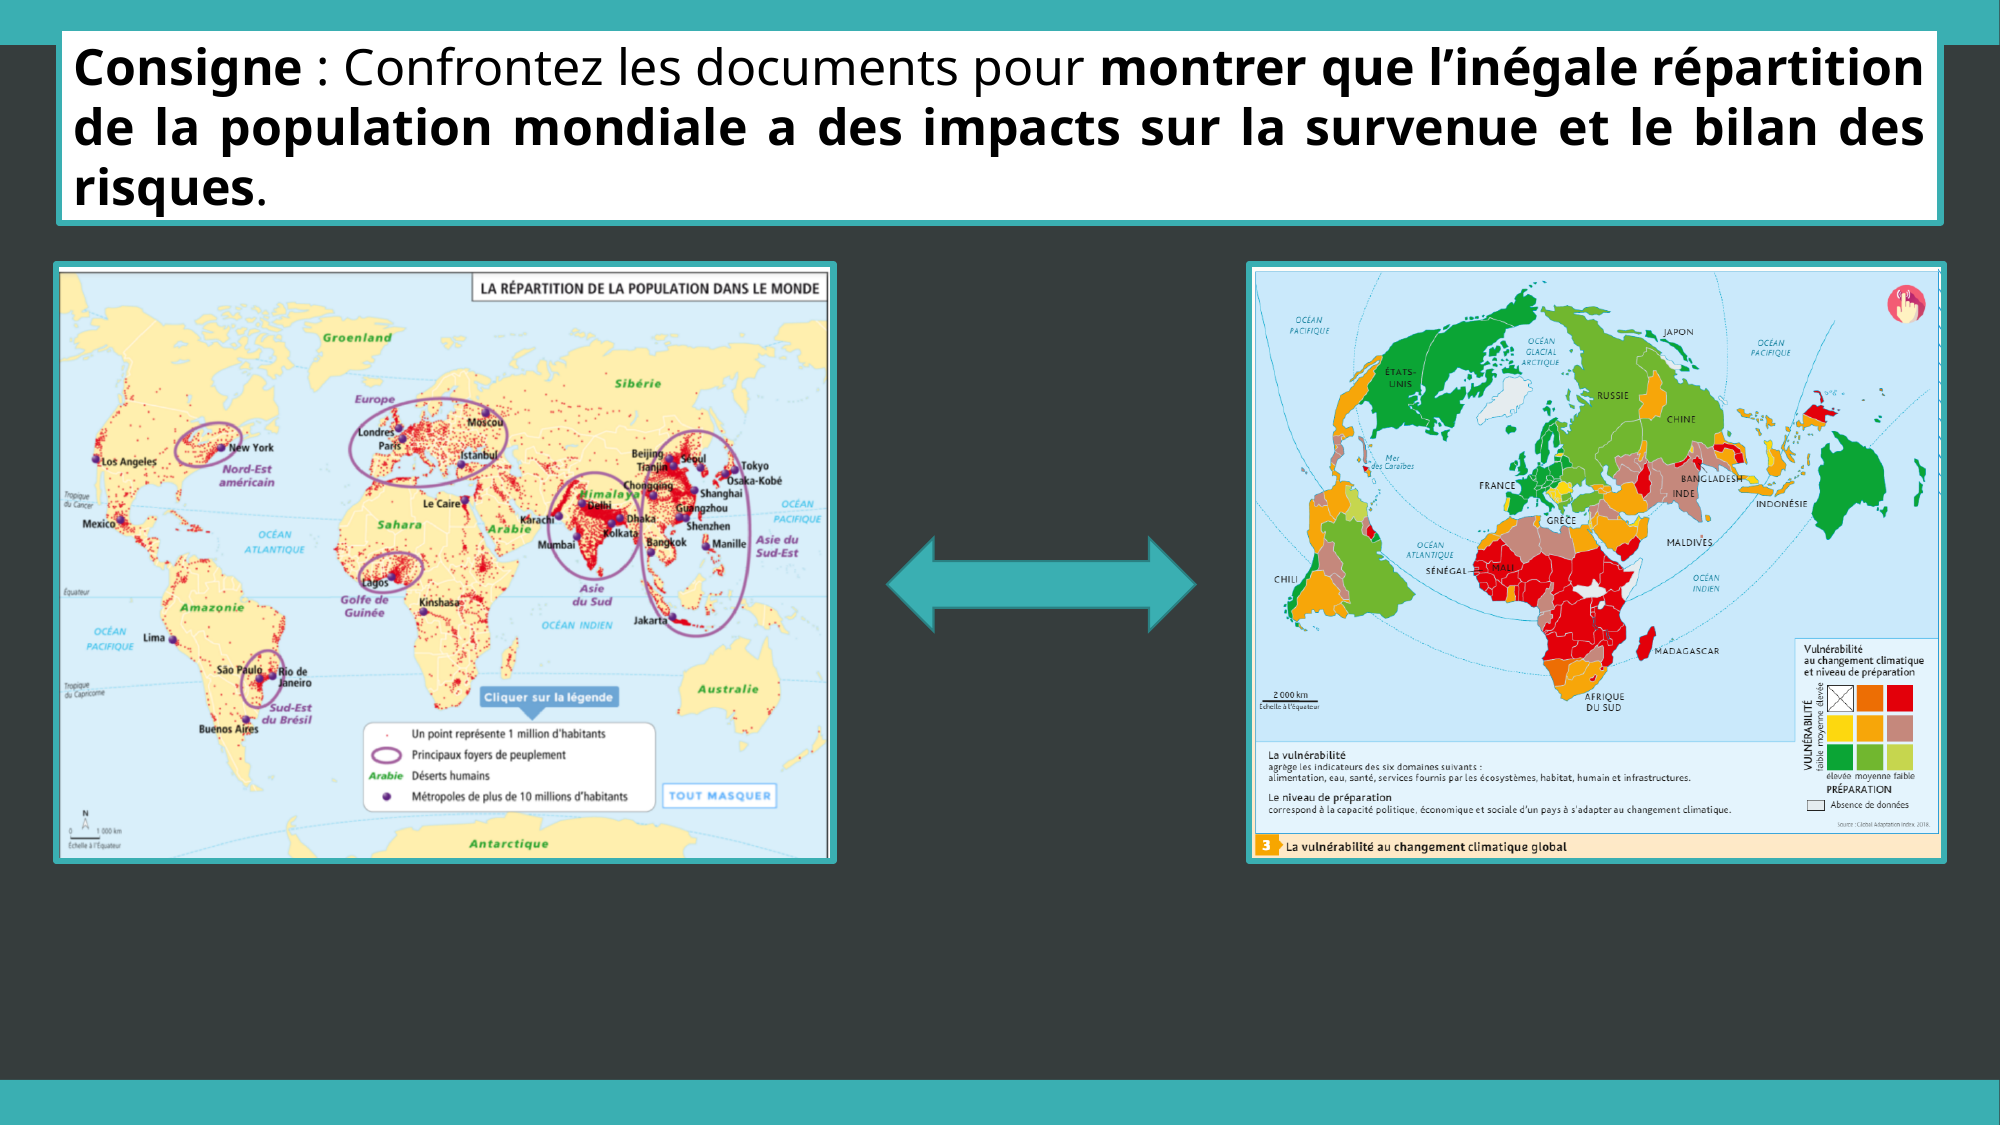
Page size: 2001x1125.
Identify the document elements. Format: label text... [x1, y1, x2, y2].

text_box Consigne : Confrontez les documents pour montrer que l’inégale répartition de la population mondiale a des impacts sur la survenue et le bilan des risques. [59, 28, 1941, 223]
text_box [885, 535, 1198, 634]
picture [1252, 267, 1941, 858]
picture [59, 267, 831, 858]
